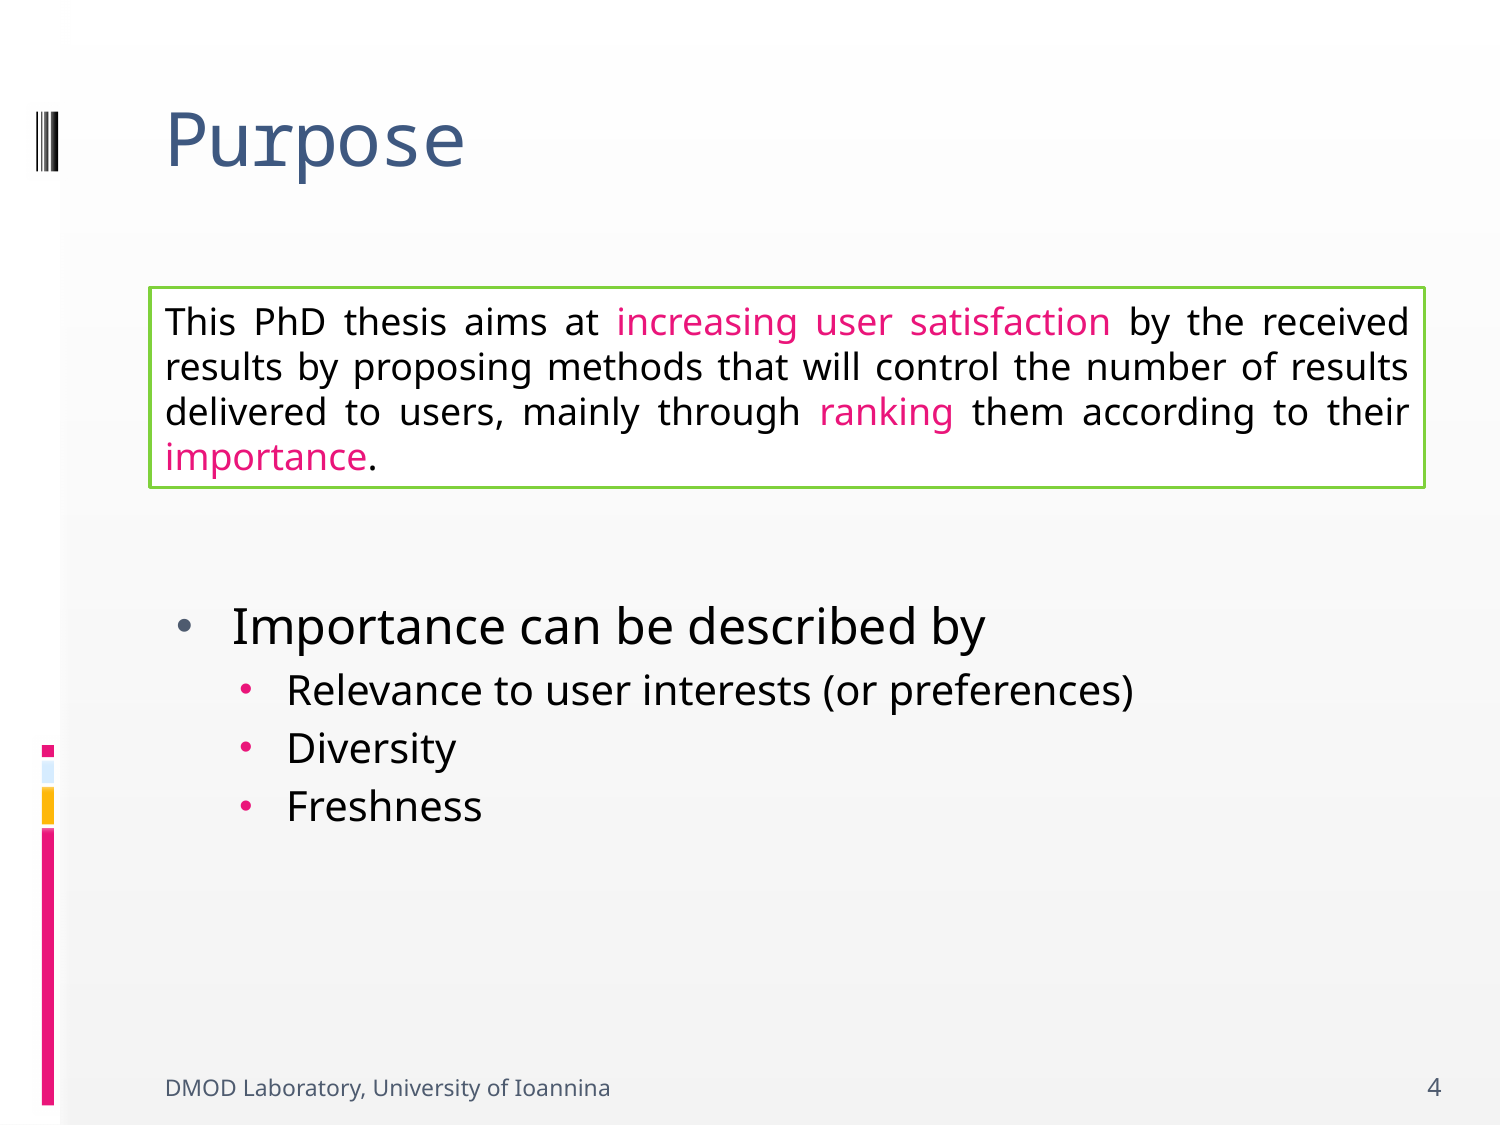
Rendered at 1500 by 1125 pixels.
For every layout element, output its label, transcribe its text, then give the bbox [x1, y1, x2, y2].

footer DMOD Laboratory, University of Ioannina [150, 1052, 838, 1113]
text_box This PhD thesis aims at increasing user satisfaction by the received results by proposing methods that will control the number of results delivered to users, mainly through ranking them according to their importance. [148, 286, 1426, 489]
title Purpose [150, 83, 1425, 188]
slide_number 4 [1412, 1052, 1488, 1113]
list Importance can be described by Relevance to user interests (or preferences) Diversity Freshness [150, 587, 1425, 1043]
